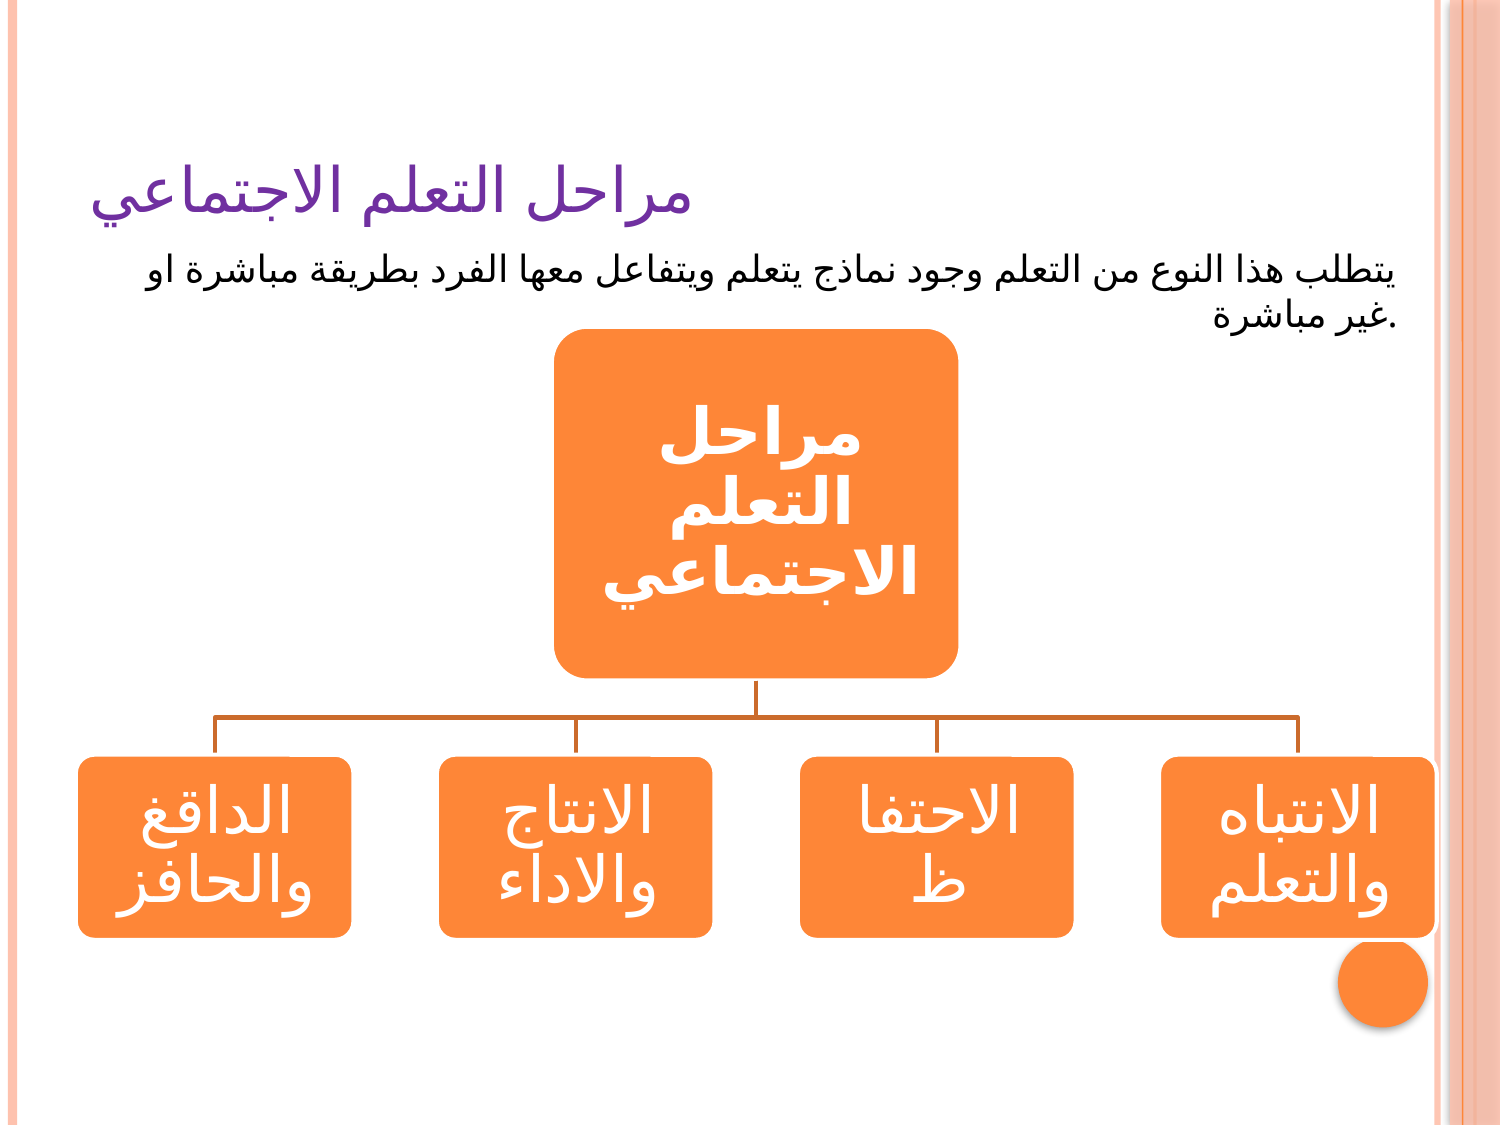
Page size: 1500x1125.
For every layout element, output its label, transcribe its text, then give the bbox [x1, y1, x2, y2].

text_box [74, 228, 1438, 1038]
title مراحل التعلم الاجتماعي [75, 45, 1300, 226]
